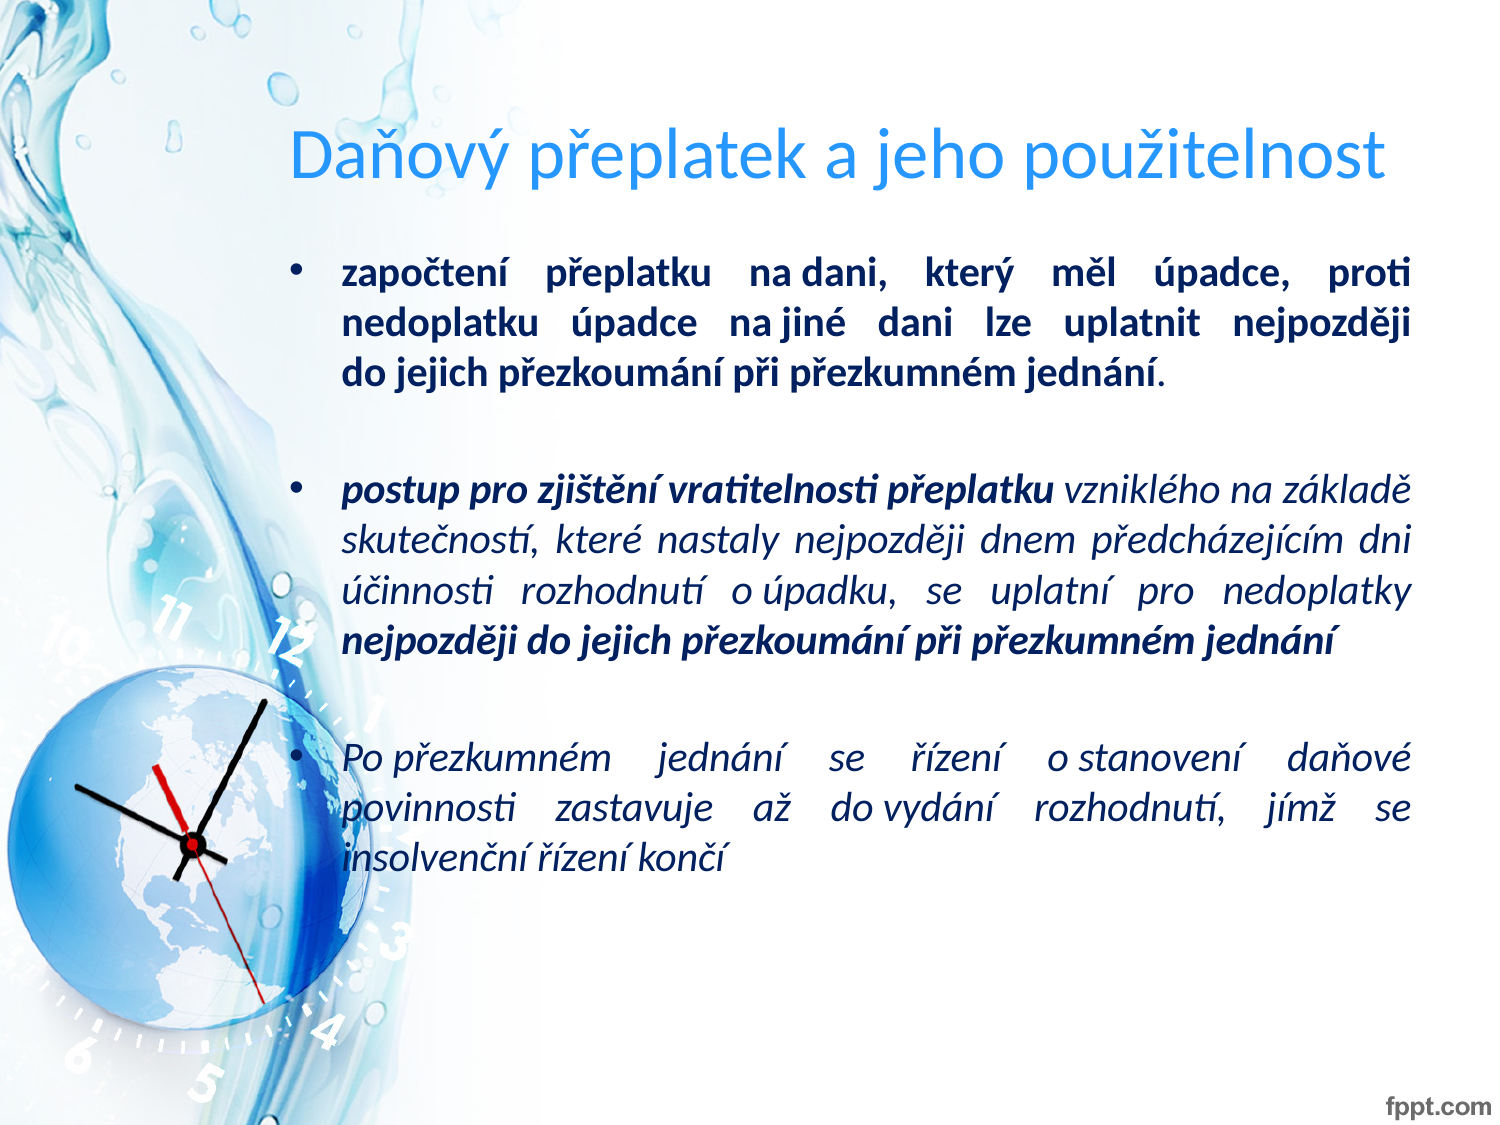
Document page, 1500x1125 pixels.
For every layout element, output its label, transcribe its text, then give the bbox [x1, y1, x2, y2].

picture [0, 0, 1500, 1125]
title Daňový přeplatek a jeho použitelnost [274, 86, 1427, 212]
list započtení přeplatku na dani, který měl úpadce, proti nedoplatku úpadce na jiné dani lze uplatnit nejpozději do jejich přezkoumání při přezkumném jednání. postup pro zjištění vratitelnosti přeplatku vzniklého na základě skutečností, které nastaly nejpozději dnem předcházejícím dni účinnosti rozhodnutí o úpadku, se uplatní pro nedoplatky nejpozději do jejich přezkoumání při přezkumném jednání Po přezkumném jednání se řízení o stanovení daňové povinnosti zastavuje až do vydání rozhodnutí, jímž se insolvenční řízení končí [274, 236, 1427, 939]
